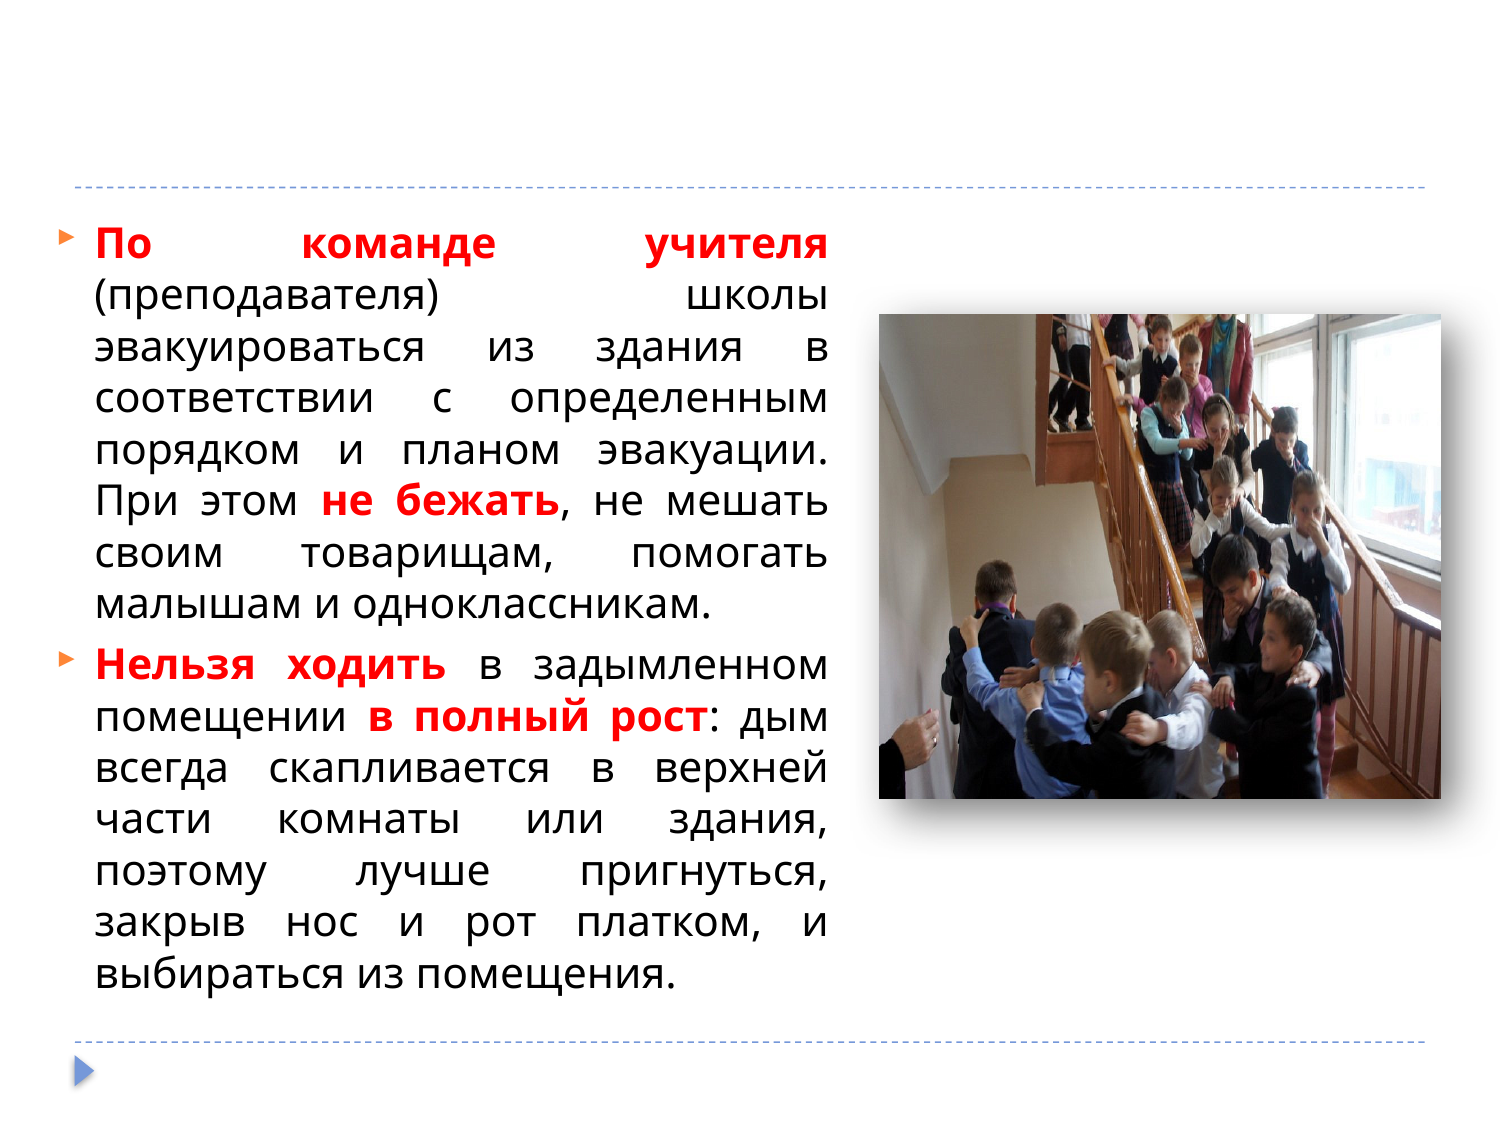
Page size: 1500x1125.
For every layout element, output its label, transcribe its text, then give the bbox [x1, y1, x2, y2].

list По команде учителя (преподавателя) школы эвакуироваться из здания в соответствии с определенным порядком и планом эвакуации. При этом не бежать, не мешать своим товарищам, помогать малышам и одноклассникам. Нельзя ходить в задымленном помещении в полный рост: дым всегда скапливается в верхней части комнаты или здания, поэтому лучше пригнуться, закрыв нос и рот платком, и выбираться из помещения. [41, 208, 845, 1019]
picture [879, 314, 1441, 799]
